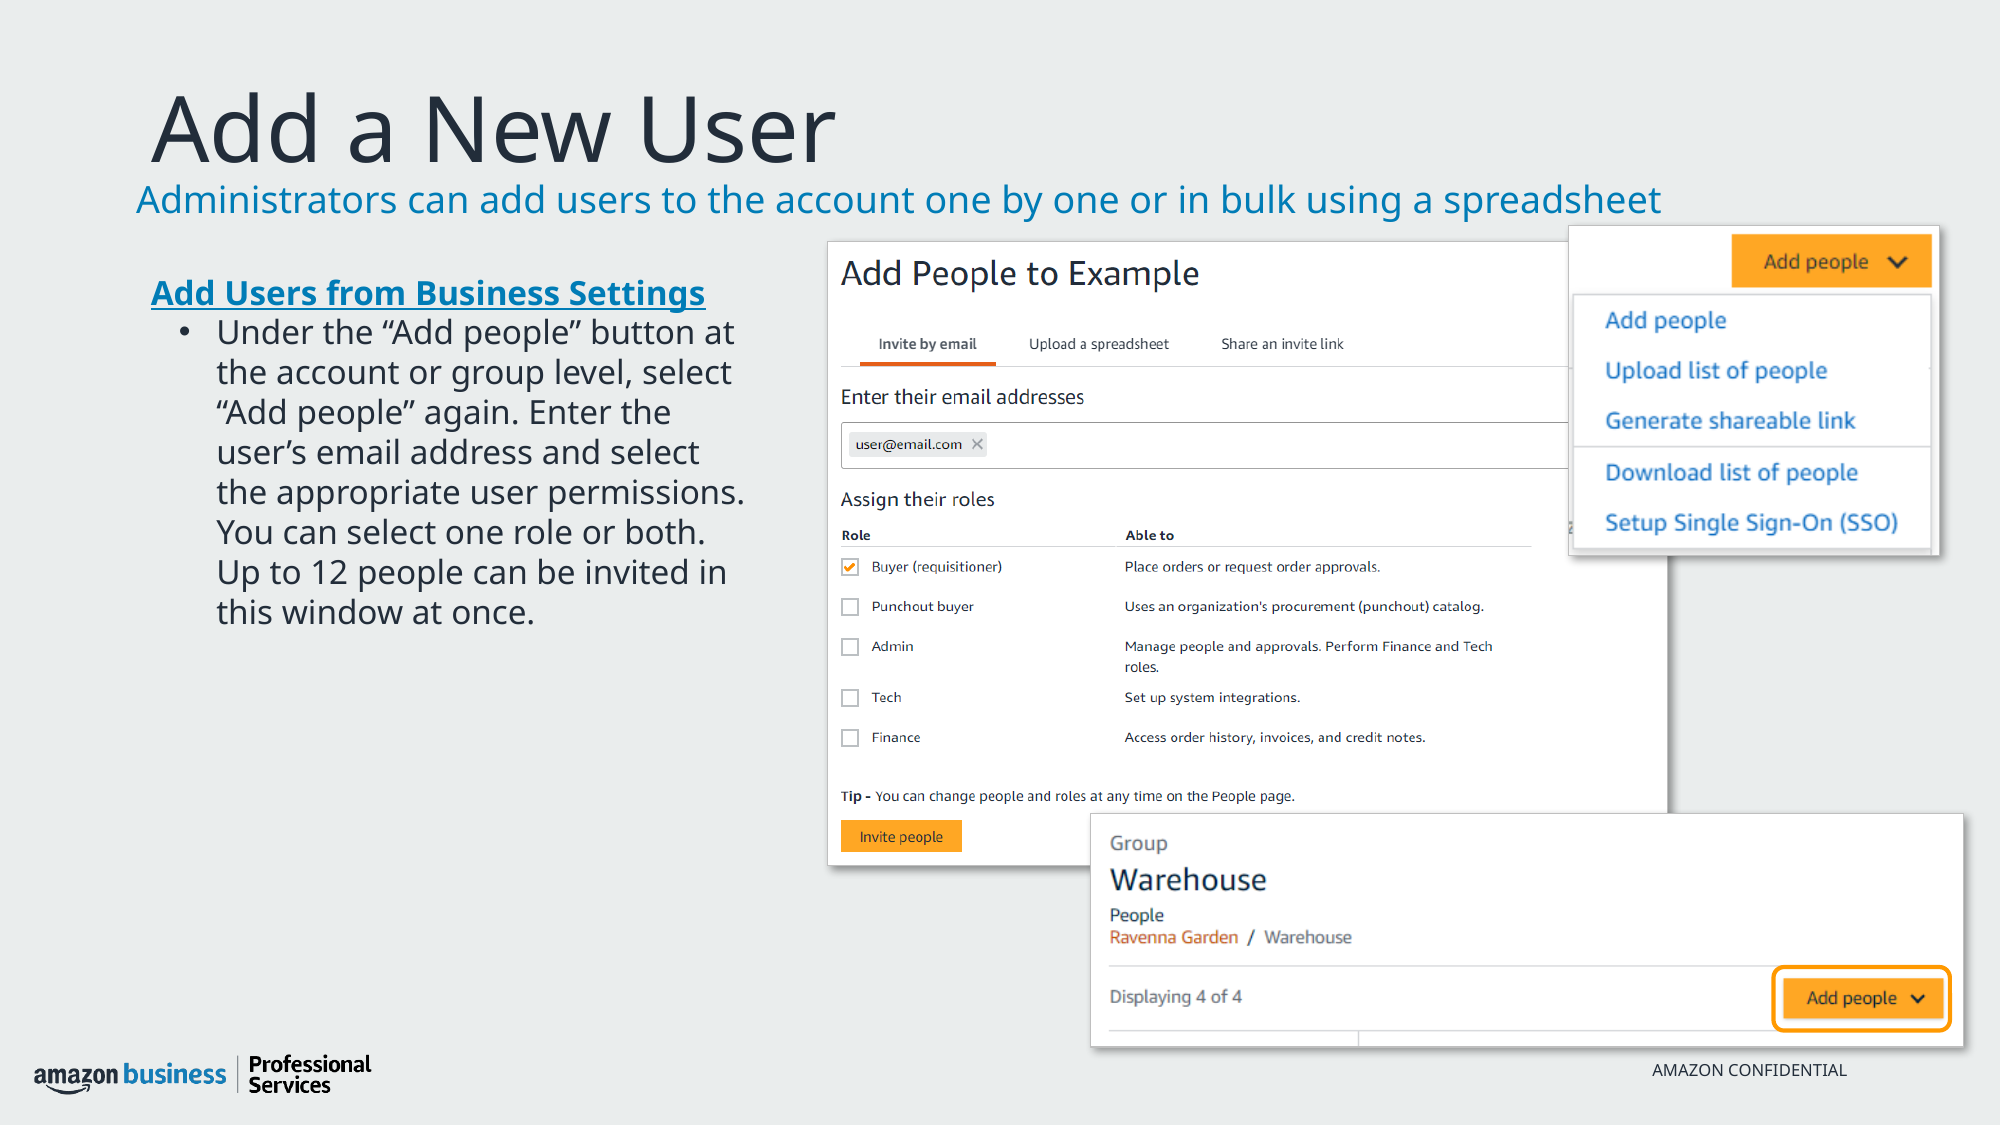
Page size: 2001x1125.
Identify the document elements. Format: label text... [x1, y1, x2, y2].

title Add a New User [136, 24, 2000, 242]
text_box Add Users from Business Settings Under the “Add people” button at the account or group level, select “Add people” again. Enter the user’s email address and select the appropriate user permissions. You can select one role or both. Up to 12 people can be invited in this window at once. [136, 264, 766, 759]
picture [827, 225, 1963, 1047]
picture [24, 1052, 382, 1099]
text_box Administrators can add users to the account one by one or in bulk using a spreadsheet [136, 180, 1841, 256]
